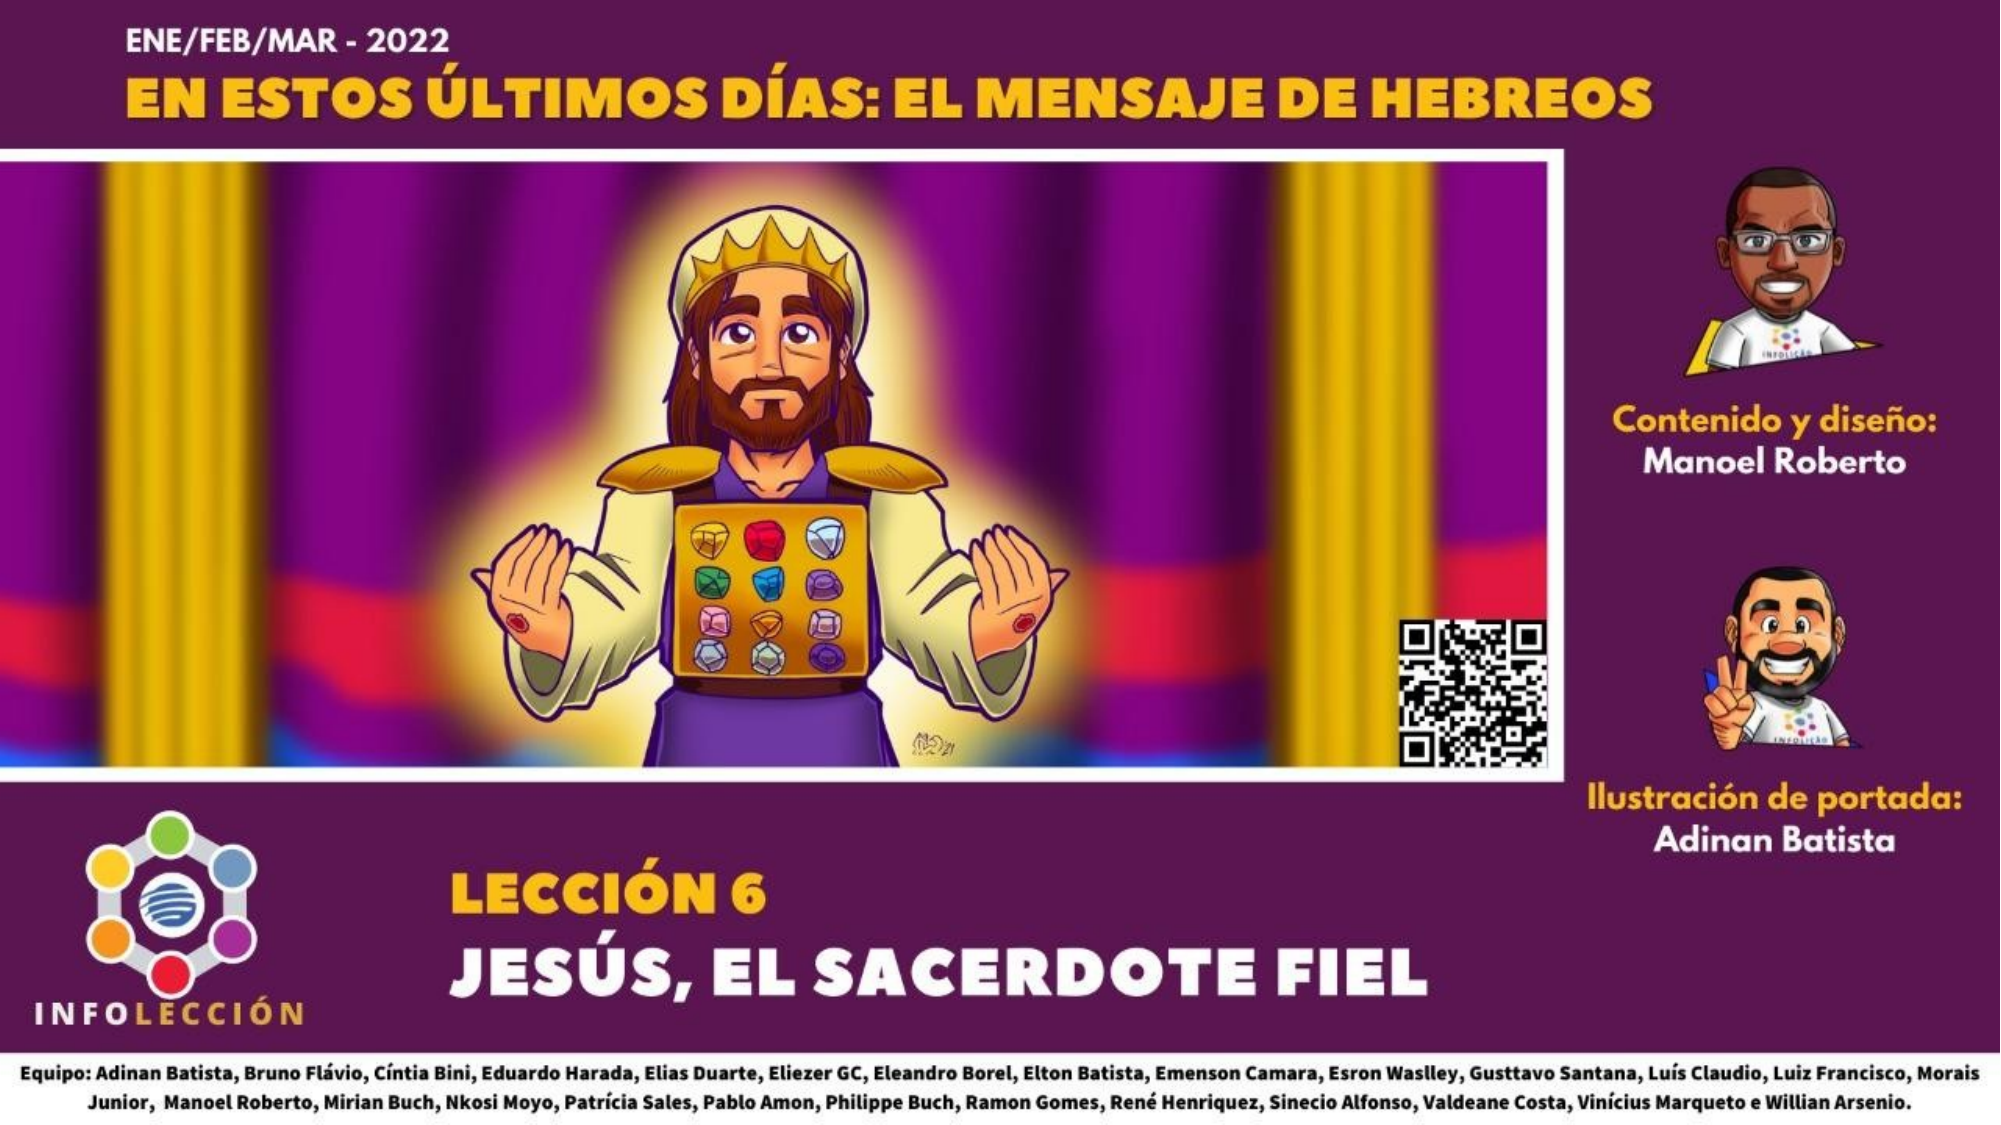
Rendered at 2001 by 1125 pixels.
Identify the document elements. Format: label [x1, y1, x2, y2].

text_box [0, 0, 2000, 1125]
